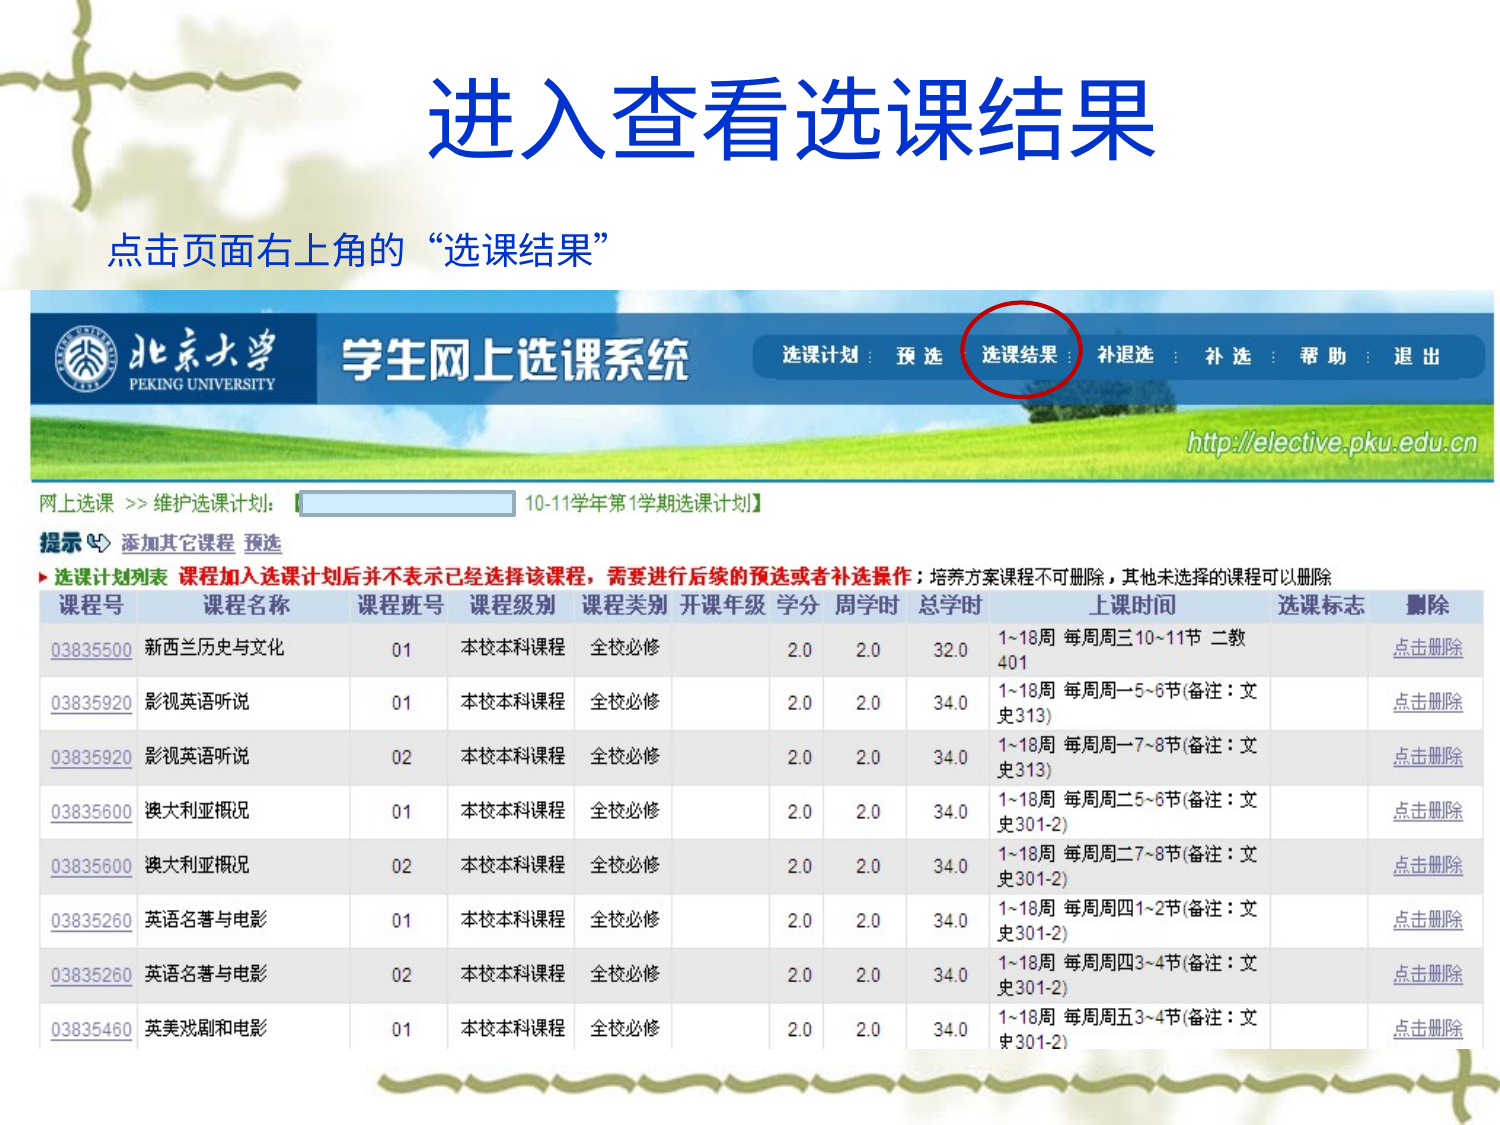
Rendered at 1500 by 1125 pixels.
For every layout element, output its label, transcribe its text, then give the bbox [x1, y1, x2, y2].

text_box 进入查看选课结果 [410, 54, 1175, 180]
picture [0, 0, 1500, 1125]
text_box 点击页面右上角的“选课结果” [91, 219, 647, 280]
